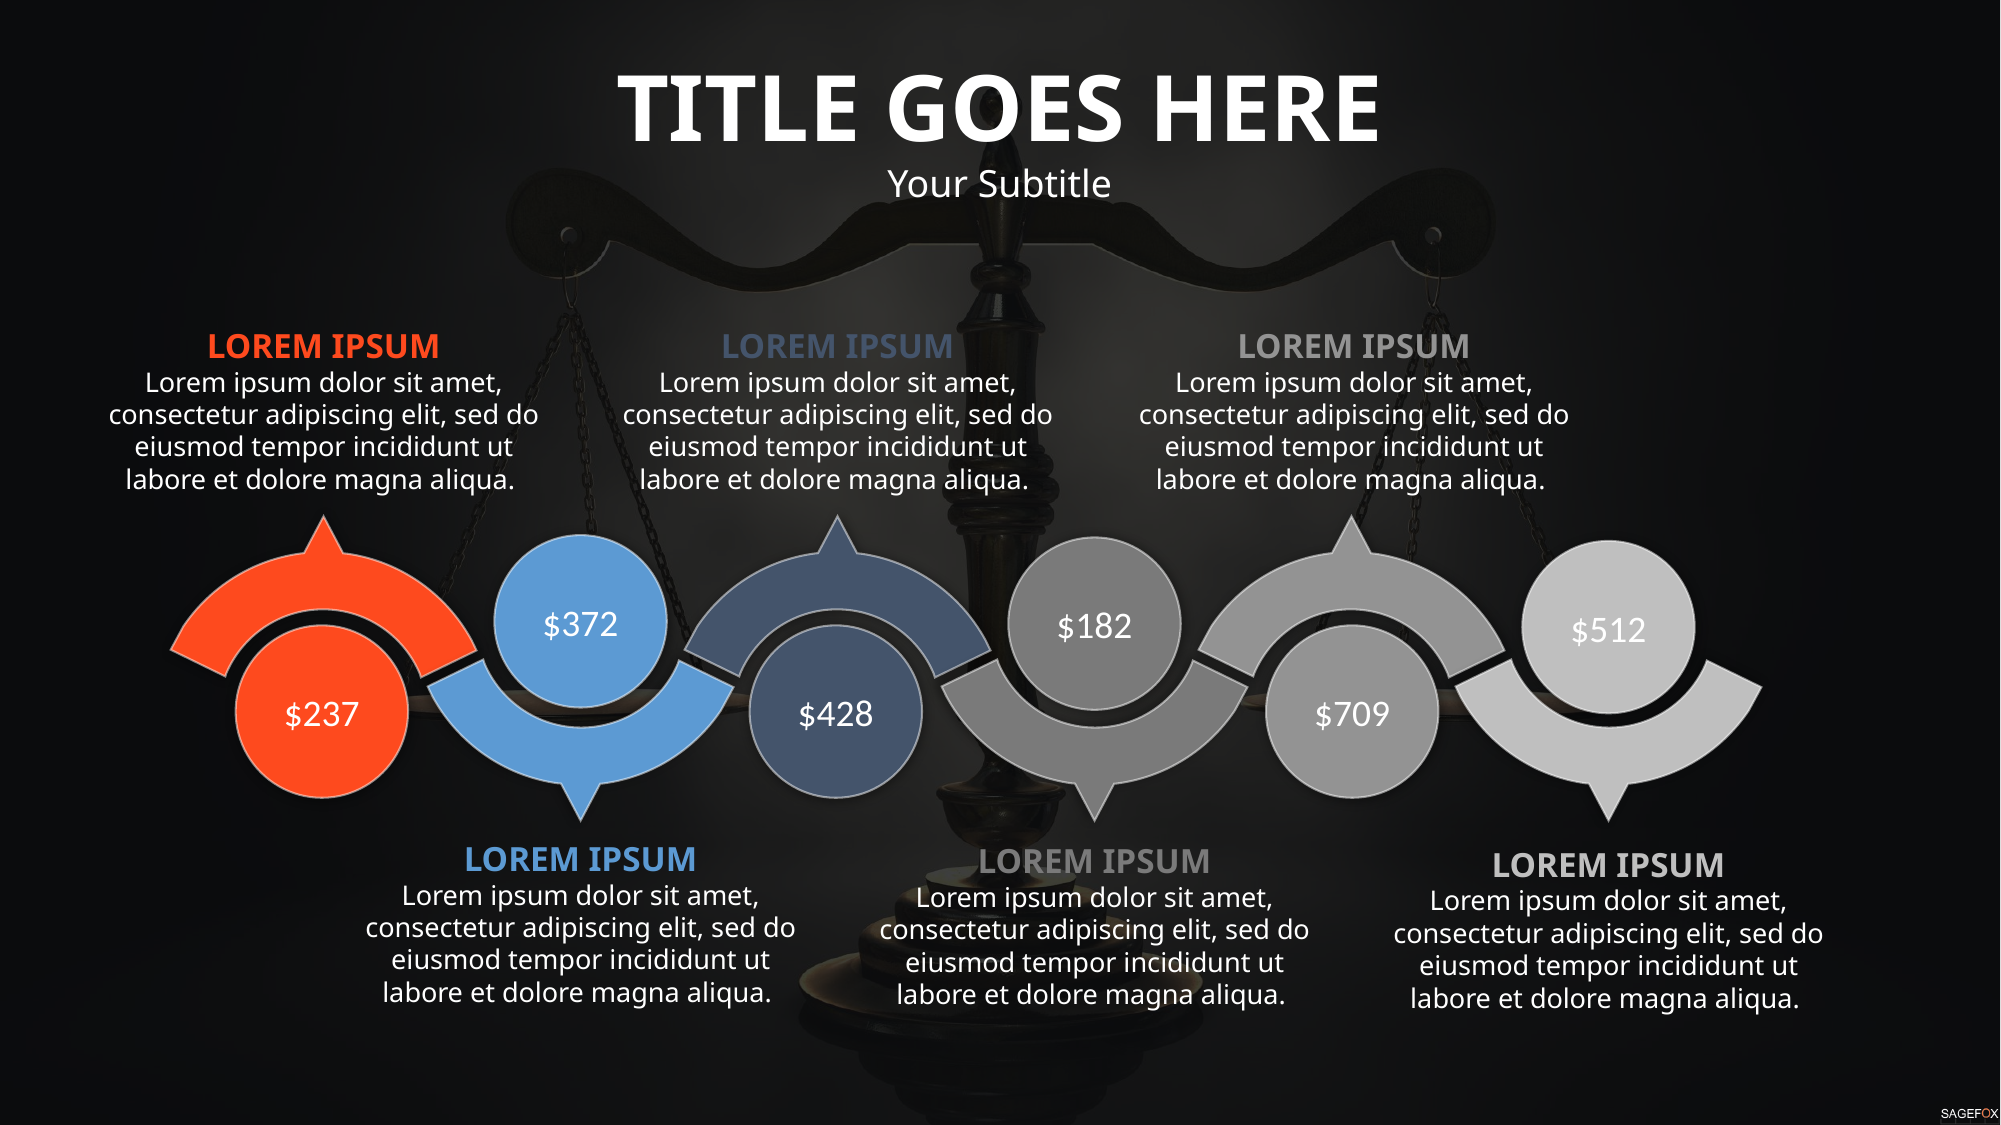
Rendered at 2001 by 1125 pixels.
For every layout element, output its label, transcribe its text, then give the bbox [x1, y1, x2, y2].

text_box TITLE GOES HERE Your Subtitle [548, 42, 1452, 212]
text_box [940, 658, 1249, 823]
text_box [426, 658, 735, 823]
text_box [1197, 514, 1506, 678]
text_box $512 [1522, 540, 1695, 714]
text_box [683, 514, 992, 678]
text_box LOREM IPSUM Lorem ipsum dolor sit amet, consectetur adipiscing elit, sed do eiusmod tempor incididunt ut labore et dolore magna aliqua. [857, 832, 1333, 1018]
picture [1940, 0, 2001, 1125]
text_box LOREM IPSUM Lorem ipsum dolor sit amet, consectetur adipiscing elit, sed do eiusmod tempor incididunt ut labore et dolore magna aliqua. [600, 317, 1076, 503]
text_box $709 [1266, 625, 1439, 798]
text_box LOREM IPSUM Lorem ipsum dolor sit amet, consectetur adipiscing elit, sed do eiusmod tempor incididunt ut labore et dolore magna aliqua. [1116, 317, 1592, 503]
text_box $428 [749, 625, 923, 798]
text_box [169, 514, 478, 678]
text_box $182 [1008, 537, 1181, 710]
text_box LOREM IPSUM Lorem ipsum dolor sit amet, consectetur adipiscing elit, sed do eiusmod tempor incididunt ut labore et dolore magna aliqua. [343, 830, 819, 1016]
text_box LOREM IPSUM Lorem ipsum dolor sit amet, consectetur adipiscing elit, sed do eiusmod tempor incididunt ut labore et dolore magna aliqua. [86, 317, 562, 503]
text_box $372 [494, 535, 667, 708]
text_box $237 [235, 625, 409, 798]
text_box LOREM IPSUM Lorem ipsum dolor sit amet, consectetur adipiscing elit, sed do eiusmod tempor incididunt ut labore et dolore magna aliqua. [1370, 836, 1847, 1021]
text_box [1454, 658, 1763, 823]
